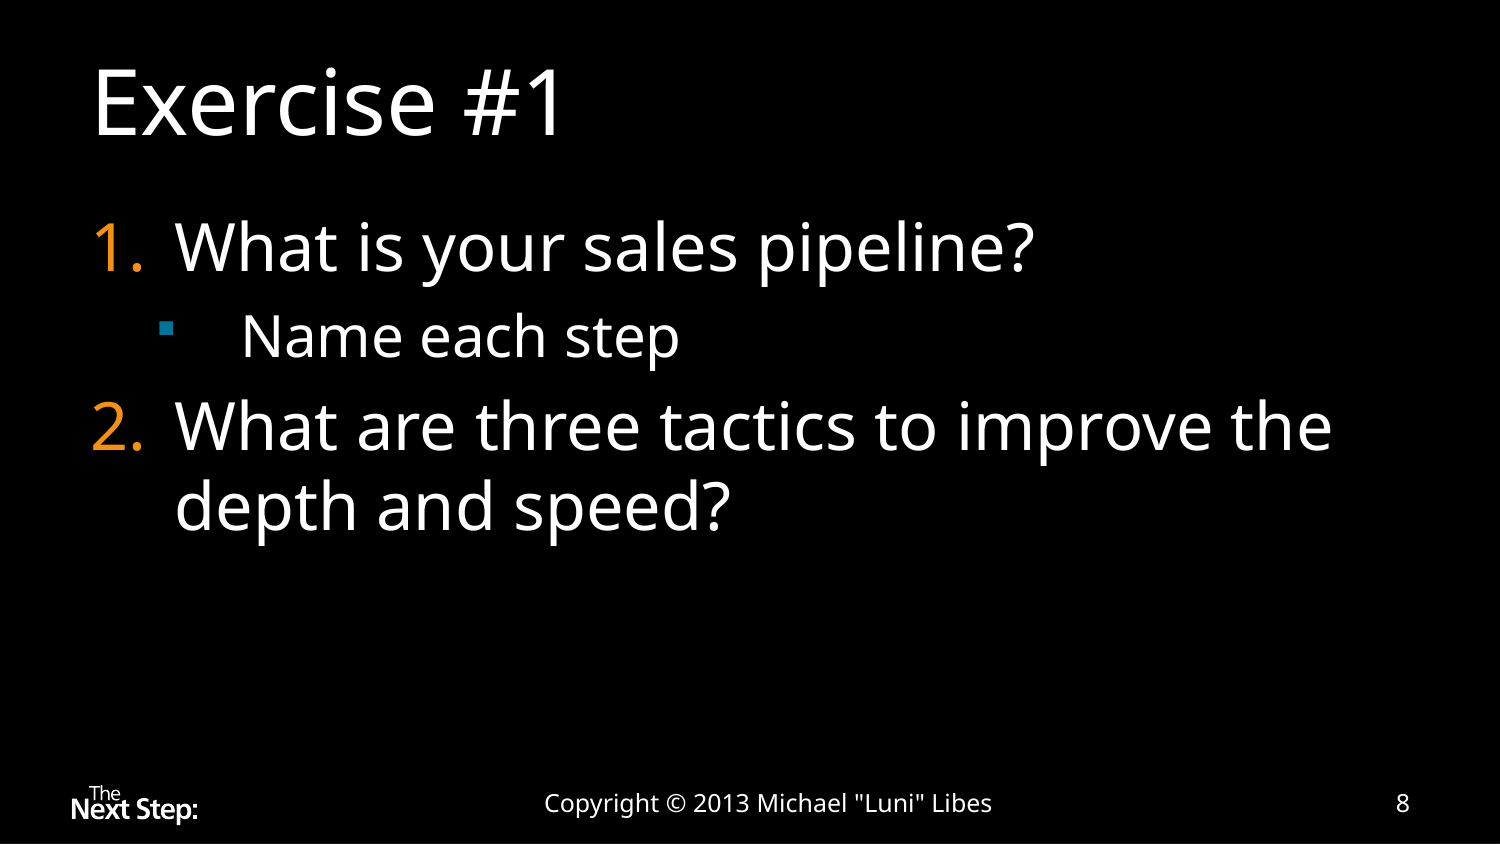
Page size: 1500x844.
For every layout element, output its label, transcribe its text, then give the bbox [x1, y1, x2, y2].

title Exercise #1 [75, 28, 1425, 169]
list What is your sales pipeline? Name each step What are three tactics to improve the depth and speed? [75, 196, 1425, 754]
footer Copyright © 2013 Michael "Luni" Libes [487, 782, 1050, 827]
slide_number 8 [1074, 782, 1425, 827]
picture [62, 781, 204, 832]
